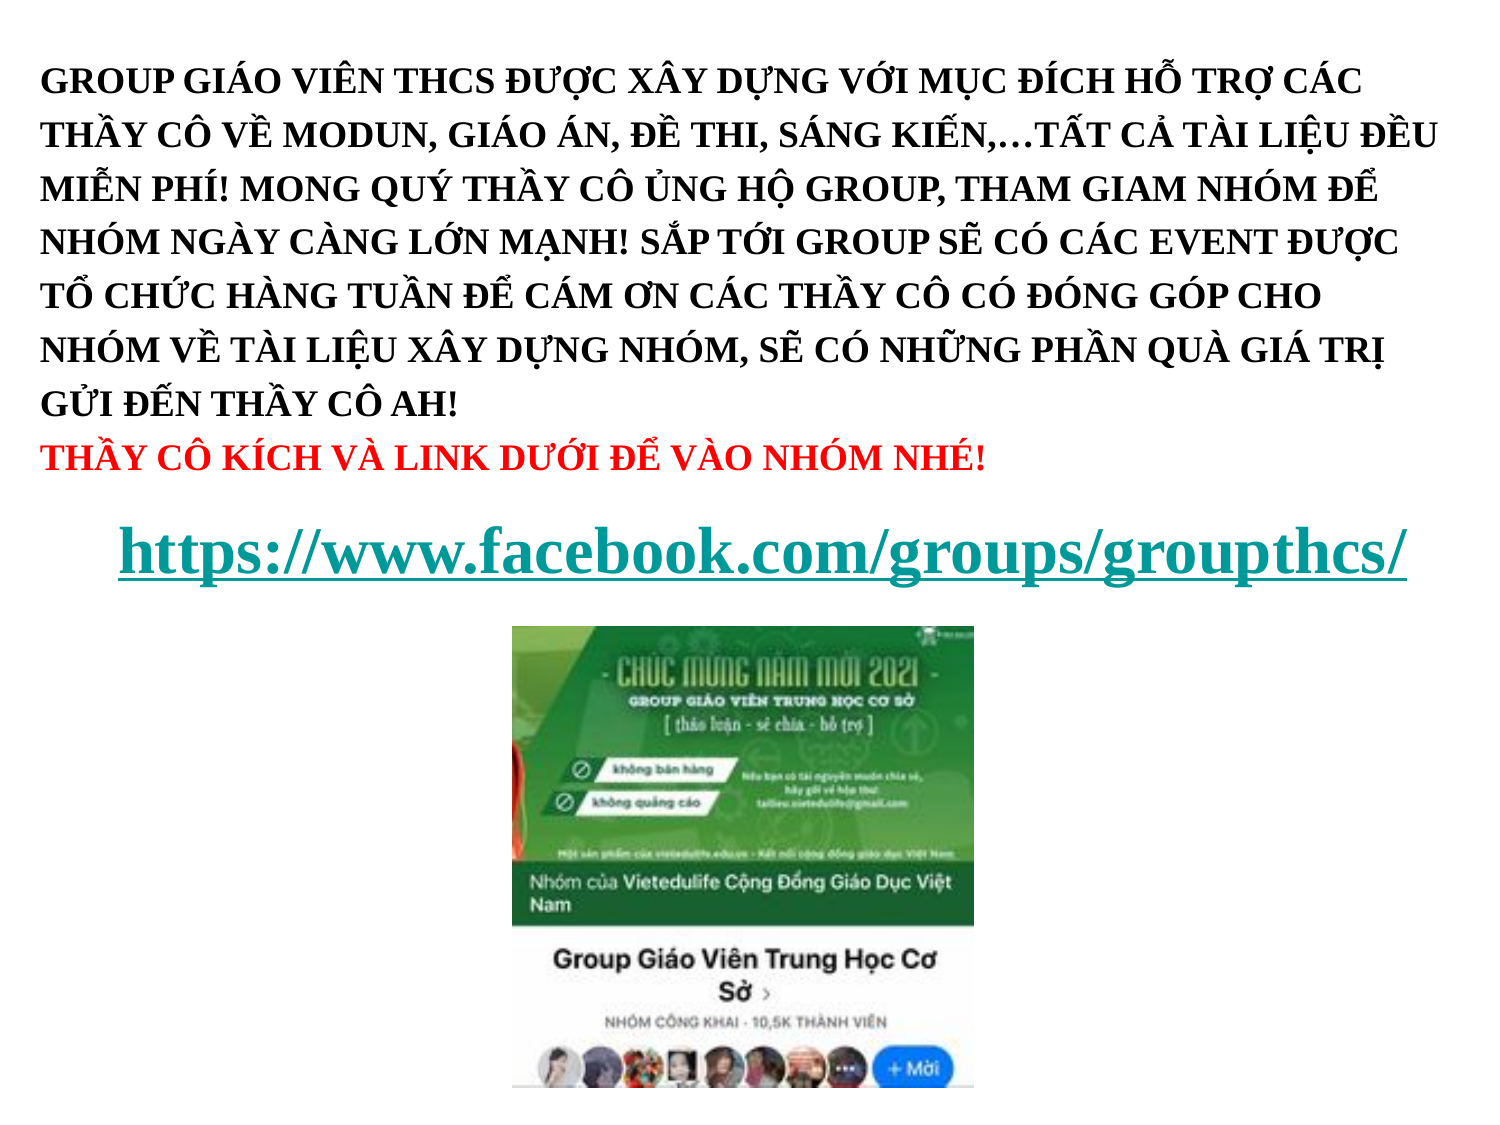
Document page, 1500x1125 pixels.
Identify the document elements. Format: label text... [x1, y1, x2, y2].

text_box https://www.facebook.com/groups/groupthcs/ [49, 499, 1475, 595]
title GROUP GIÁO VIÊN THCS ĐƯỢC XÂY DỰNG VỚI MỤC ĐÍCH HỖ TRỢ CÁC THẦY CÔ VỀ MODUN, GIÁO ÁN, ĐỀ THI, SÁNG KIẾN,…TẤT CẢ TÀI LIỆU ĐỀU MIỄN PHÍ! MONG QUÝ THẦY CÔ ỦNG HỘ GROUP, THAM GIAM NHÓM ĐỂ NHÓM NGÀY CÀNG LỚN MẠNH! SẮP TỚI GROUP SẼ CÓ CÁC EVENT ĐƯỢC TỔ CHỨC HÀNG TUẦN ĐỂ CÁM ƠN CÁC THẦY CÔ CÓ ĐÓNG GÓP CHO NHÓM VỀ TÀI LIỆU XÂY DỰNG NHÓM, SẼ CÓ NHỮNG PHẦN QUÀ GIÁ TRỊ GỬI ĐẾN THẦY CÔ AH! THẦY CÔ KÍCH VÀ LINK DƯỚI ĐỂ VÀO NHÓM NHÉ! [24, 12, 1463, 513]
picture [512, 626, 974, 1088]
